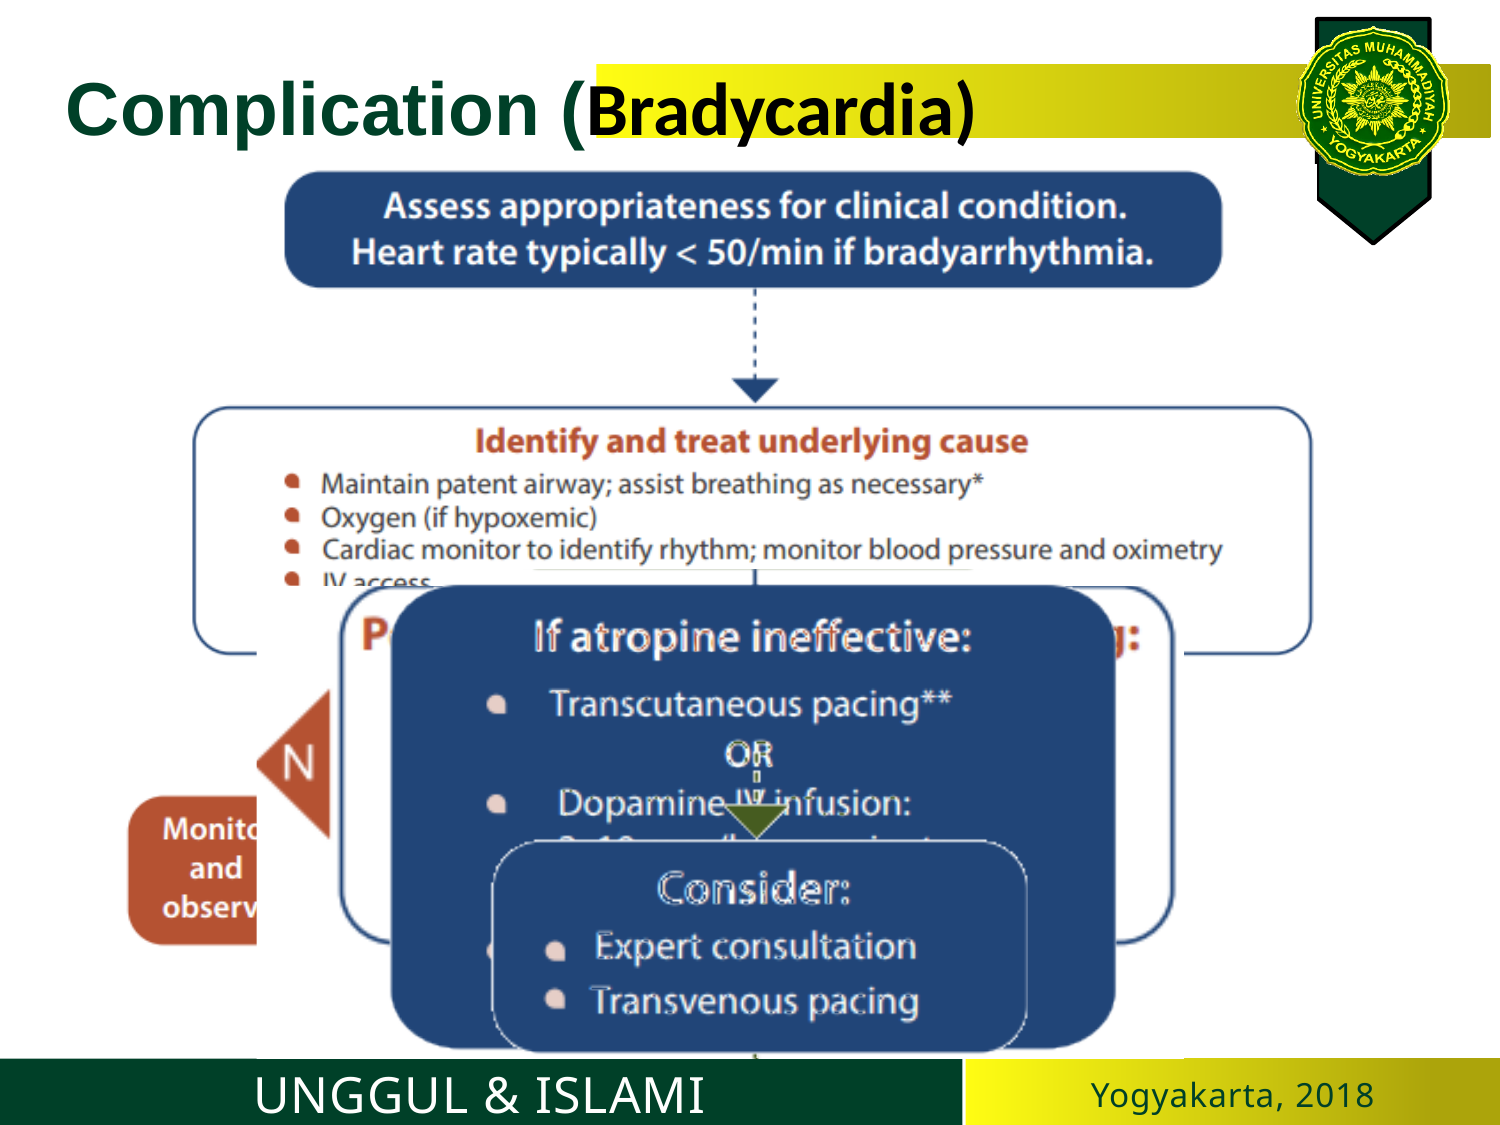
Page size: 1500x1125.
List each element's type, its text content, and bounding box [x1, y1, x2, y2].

text_box [594, 121, 1291, 139]
text_box [1455, 63, 1493, 139]
picture [123, 26, 1450, 1071]
text_box Yogyakarta, 2018 [1075, 1066, 1390, 1122]
text_box Complication (Bradycardia) [50, 53, 1291, 121]
text_box [964, 1056, 1500, 1125]
text_box [1321, 184, 1432, 246]
text_box [1314, 16, 1432, 24]
text_box UNGGUL & ISLAMI [0, 1055, 963, 1125]
